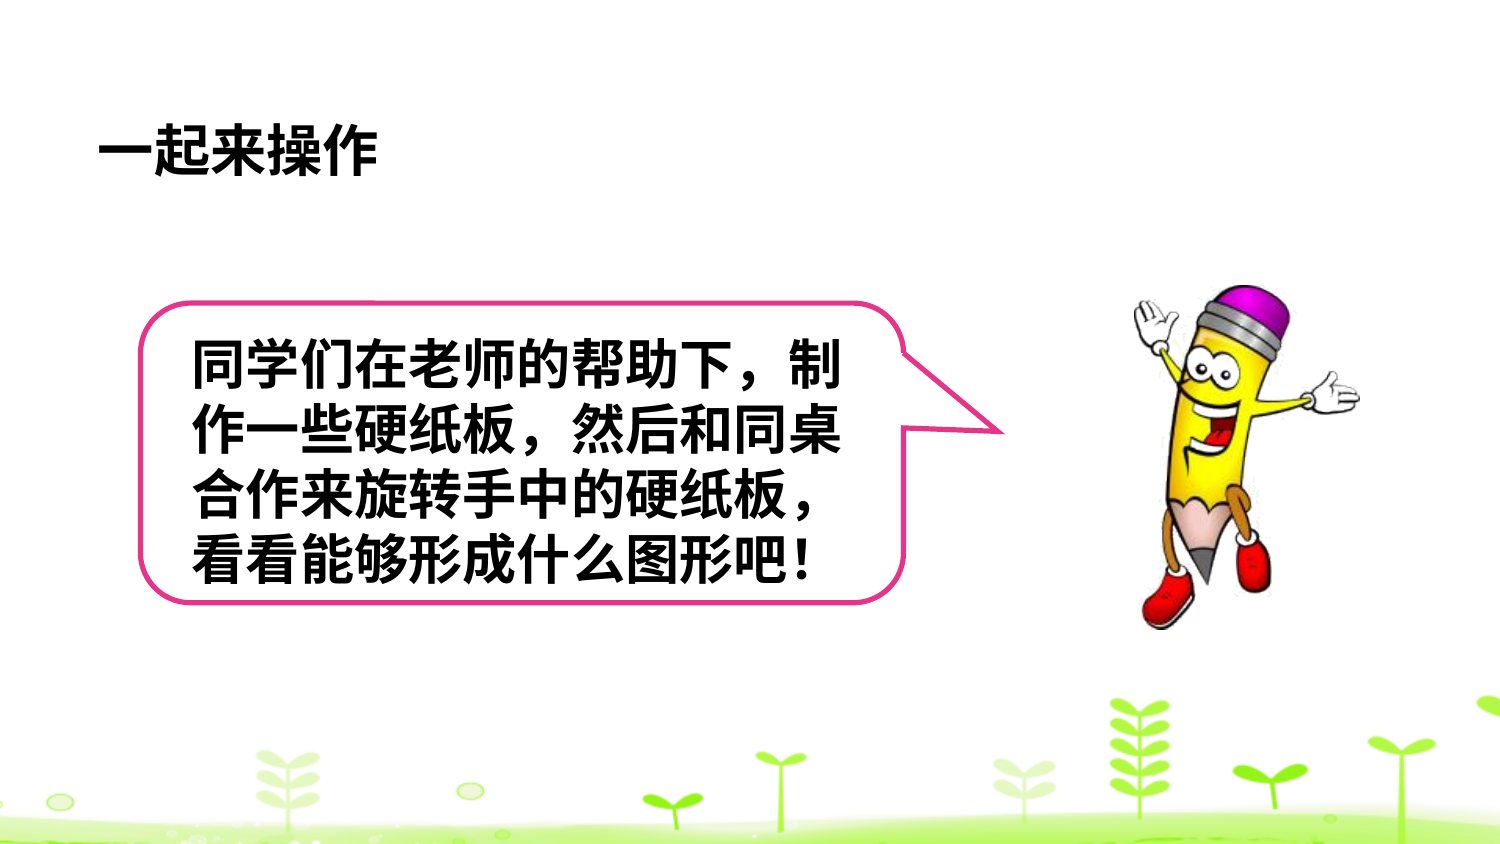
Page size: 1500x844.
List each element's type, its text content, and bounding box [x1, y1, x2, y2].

picture [0, 0, 1500, 844]
text_box 一起来操作 [86, 109, 426, 189]
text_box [140, 303, 904, 603]
